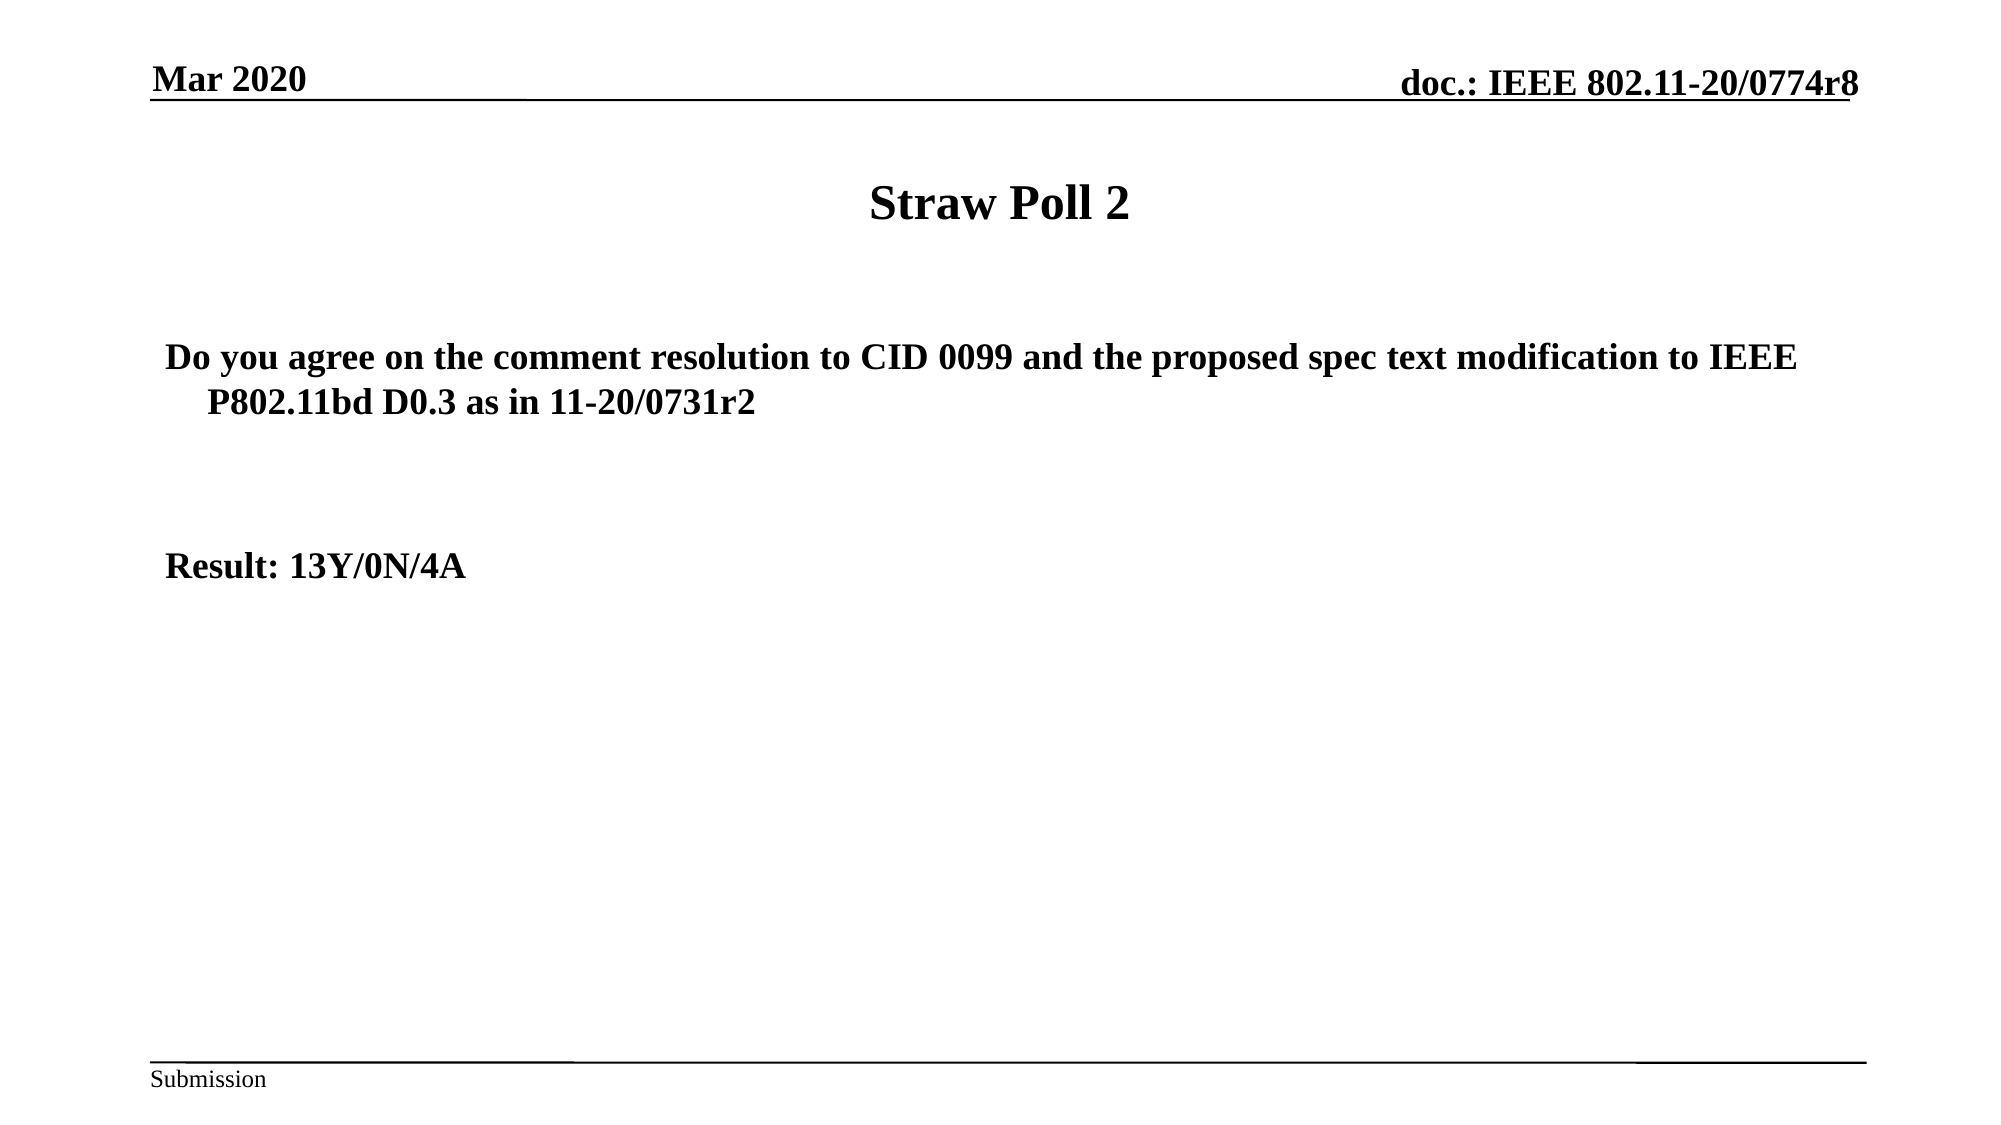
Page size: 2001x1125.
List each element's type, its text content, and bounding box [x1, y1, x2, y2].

list Do you agree on the comment resolution to CID 0099 and the proposed spec text modification to IEEE P802.11bd D0.3 as in 11-20/0731r2 Result: 13Y/0N/4A [149, 324, 1850, 1000]
title Straw Poll 2 [149, 112, 1850, 288]
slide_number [152, 54, 563, 100]
